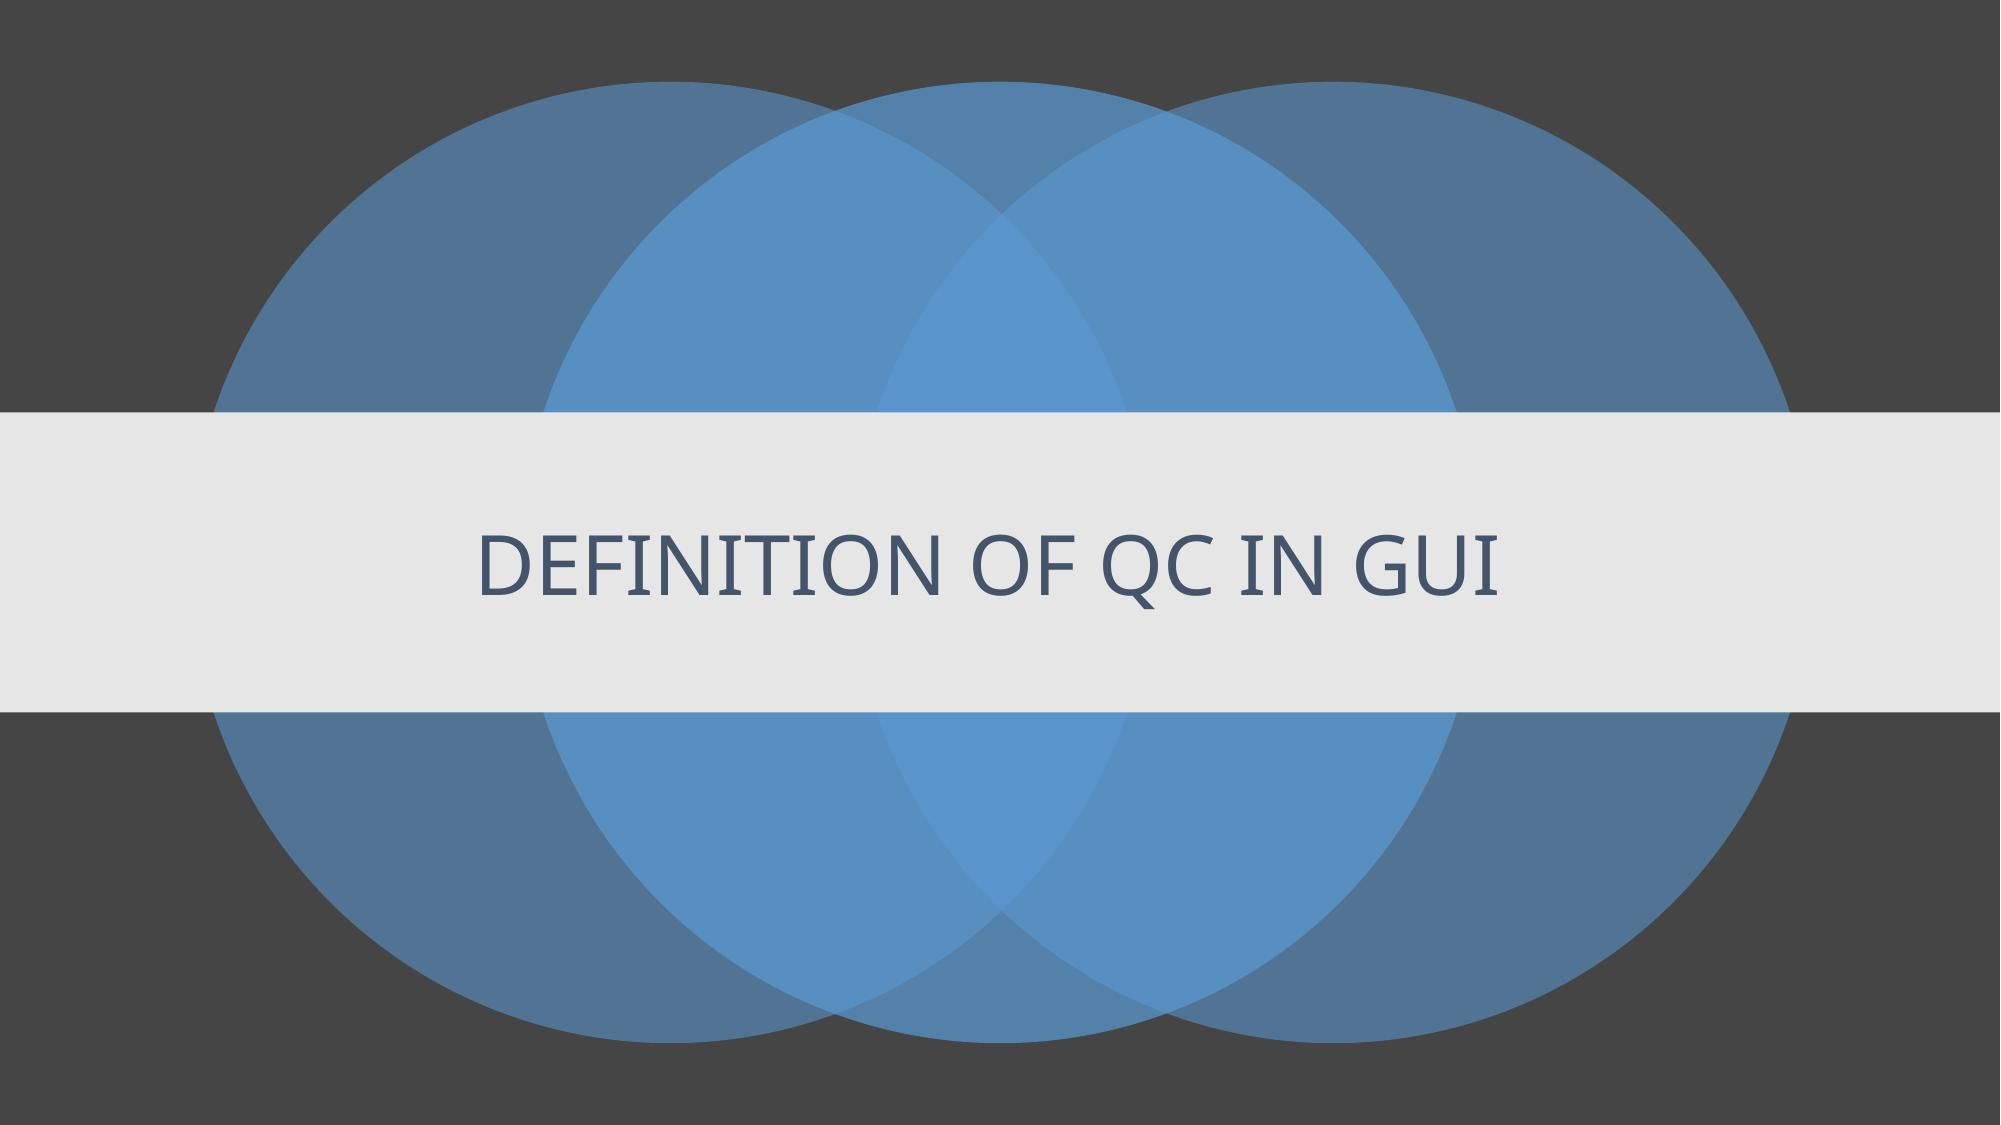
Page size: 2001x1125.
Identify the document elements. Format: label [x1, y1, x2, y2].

text_box [189, 81, 1814, 1044]
text_box [0, 411, 189, 713]
text_box [1814, 411, 2000, 713]
